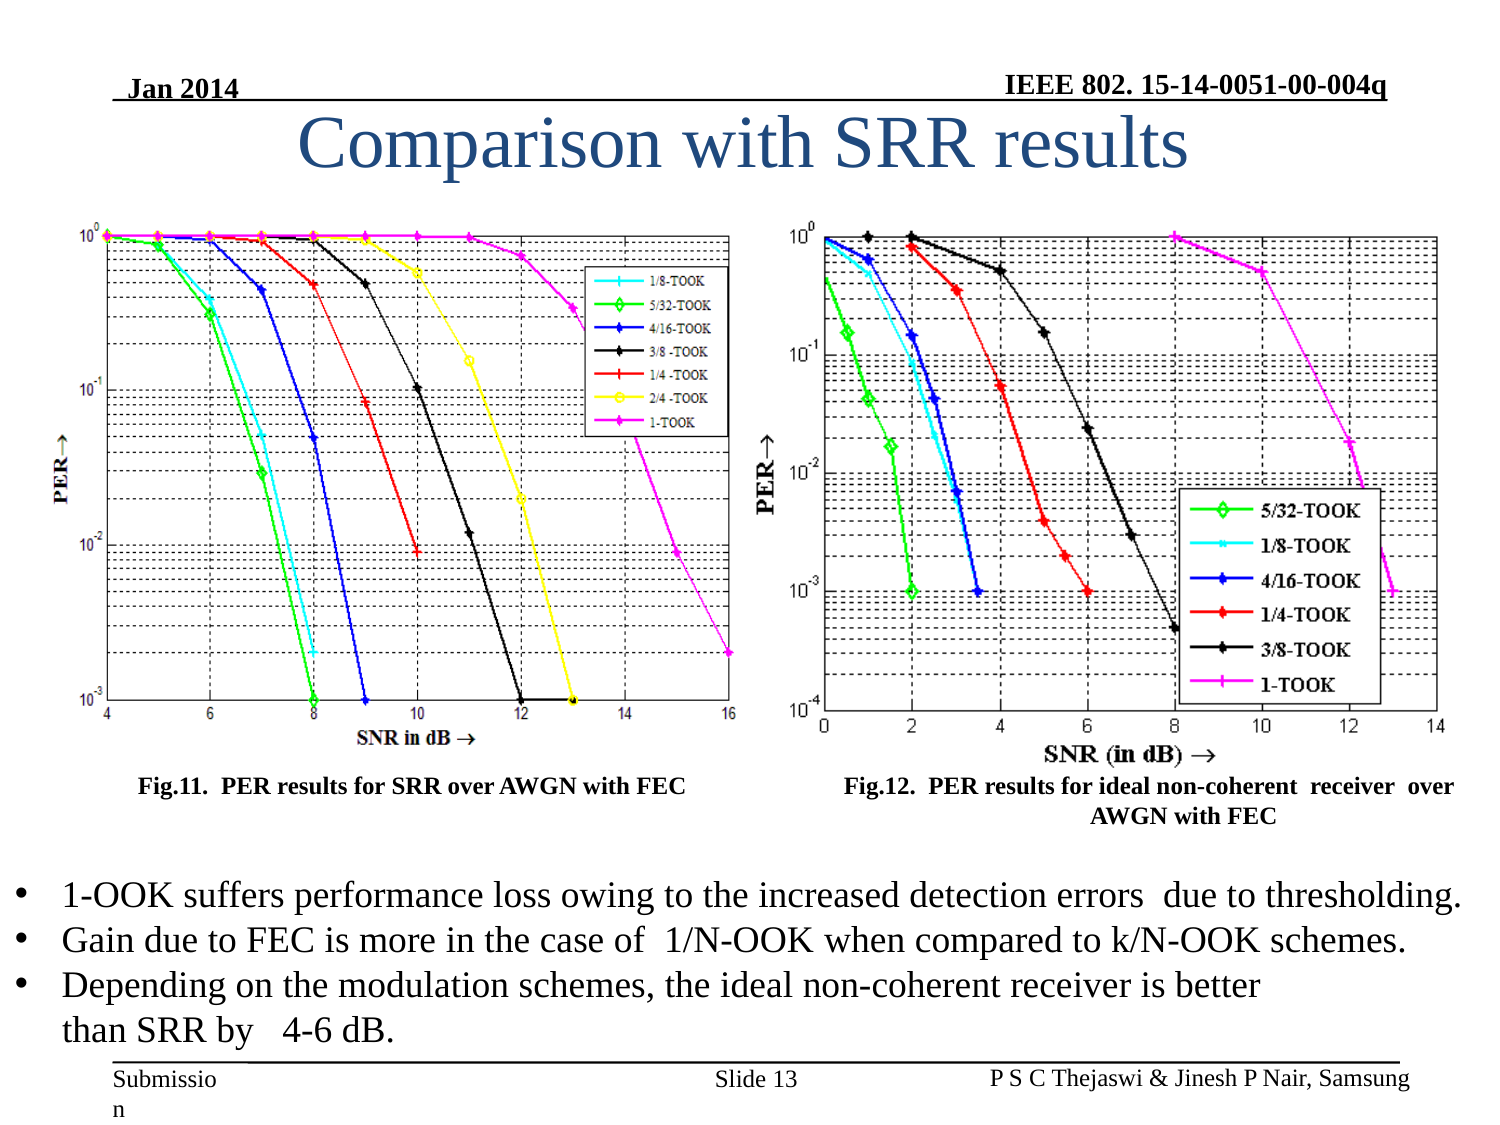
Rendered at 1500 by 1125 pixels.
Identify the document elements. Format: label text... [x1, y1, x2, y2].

title Comparison with SRR results [99, 87, 1388, 188]
text_box Fig.11. PER results for SRR over AWGN with FEC [99, 771, 725, 807]
text_box Fig.12. PER results for ideal non-coherent receiver over AWGN with FEC [828, 784, 1471, 838]
text_box 1-OOK suffers performance loss owing to the increased detection errors due to thresholding. Gain due to FEC is more in the case of 1/N-OOK when compared to k/N-OOK schemes. Depending on the modulation schemes, the ideal non-coherent receiver is better than SRR by 4-6 dB. [0, 862, 1500, 1058]
picture [25, 206, 1473, 776]
slide_number Slide 13 [712, 1061, 800, 1093]
